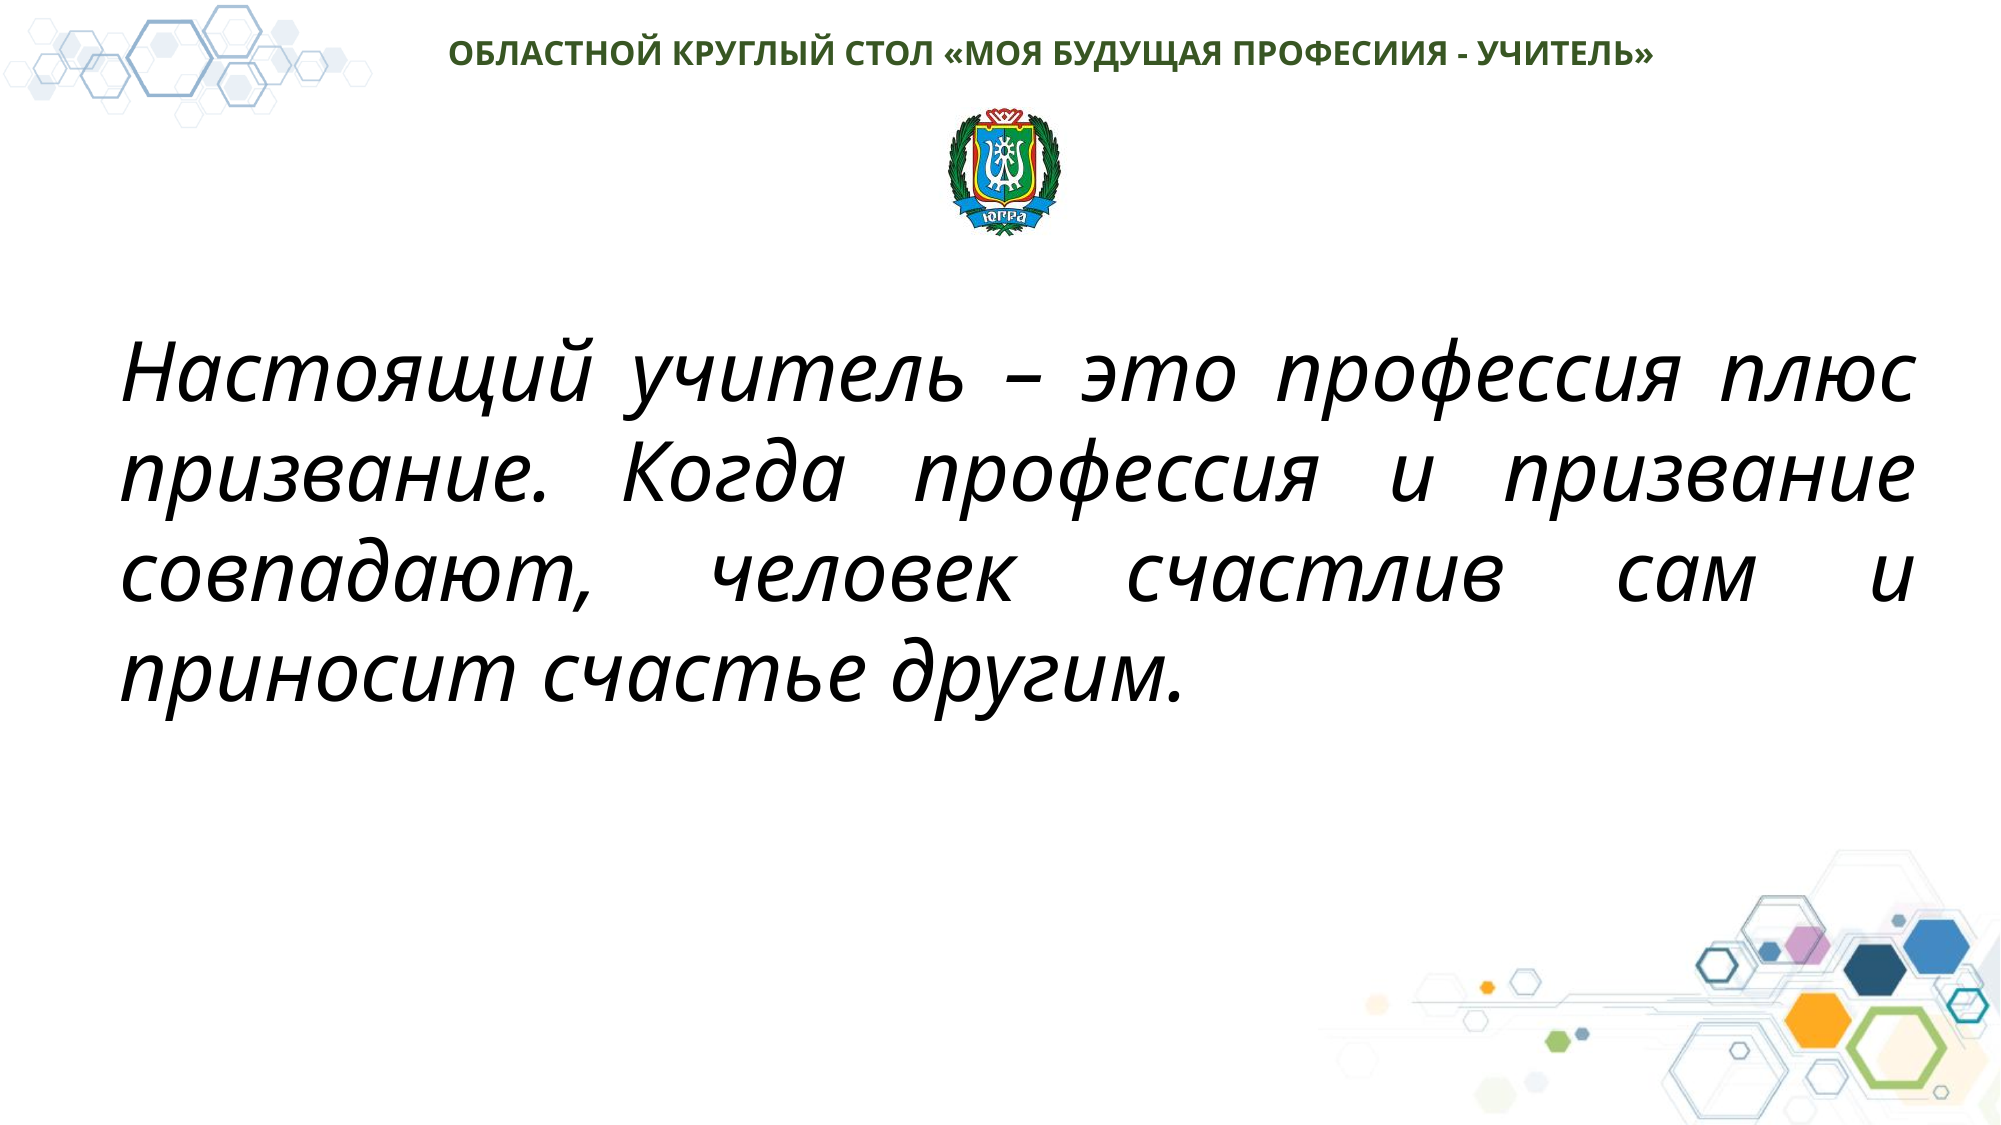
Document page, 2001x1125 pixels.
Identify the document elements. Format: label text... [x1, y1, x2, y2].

picture [1317, 836, 2001, 1125]
picture [923, 107, 1085, 237]
picture [0, 0, 376, 131]
text_box ОБЛАСТНОЙ КРУГЛЫЙ СТОЛ «МОЯ БУДУЩАЯ ПРОФЕСИИЯ - УЧИТЕЛЬ» [376, 24, 1795, 80]
text_box Настоящий учитель – это профессия плюс призвание. Когда профессия и призвание совпадают, человек счастлив сам и приносит счастье другим. [104, 311, 1934, 726]
